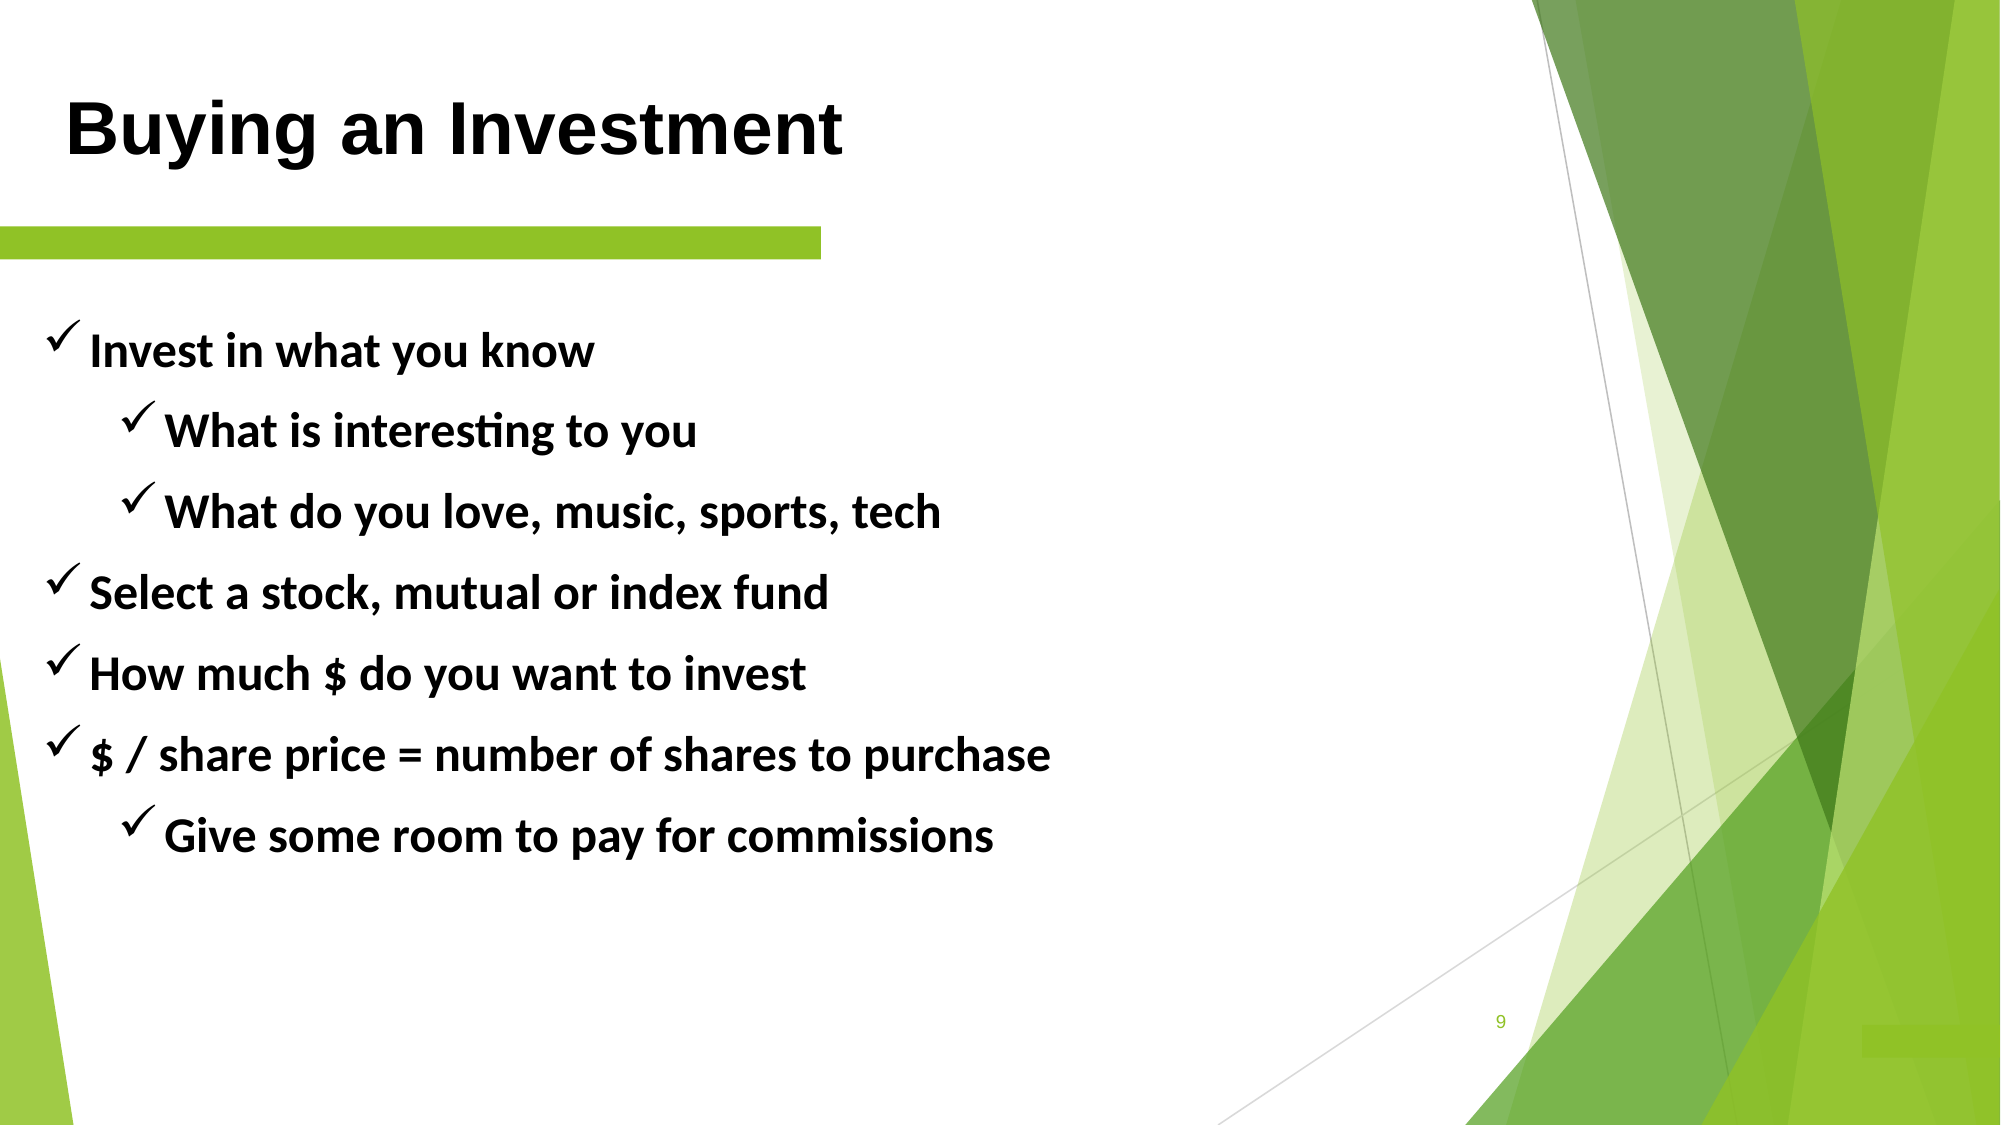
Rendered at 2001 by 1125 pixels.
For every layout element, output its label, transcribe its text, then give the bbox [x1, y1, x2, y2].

slide_number 9 [1409, 991, 1522, 1051]
title Buying an Investment [65, 23, 1647, 171]
text_box Invest in what you know What is interesting to you What do you love, music, sports, tech Select a stock, mutual or index fund How much $ do you want to invest $ / share price = number of shares to purchase Give some room to pay for commissions [27, 305, 1410, 870]
